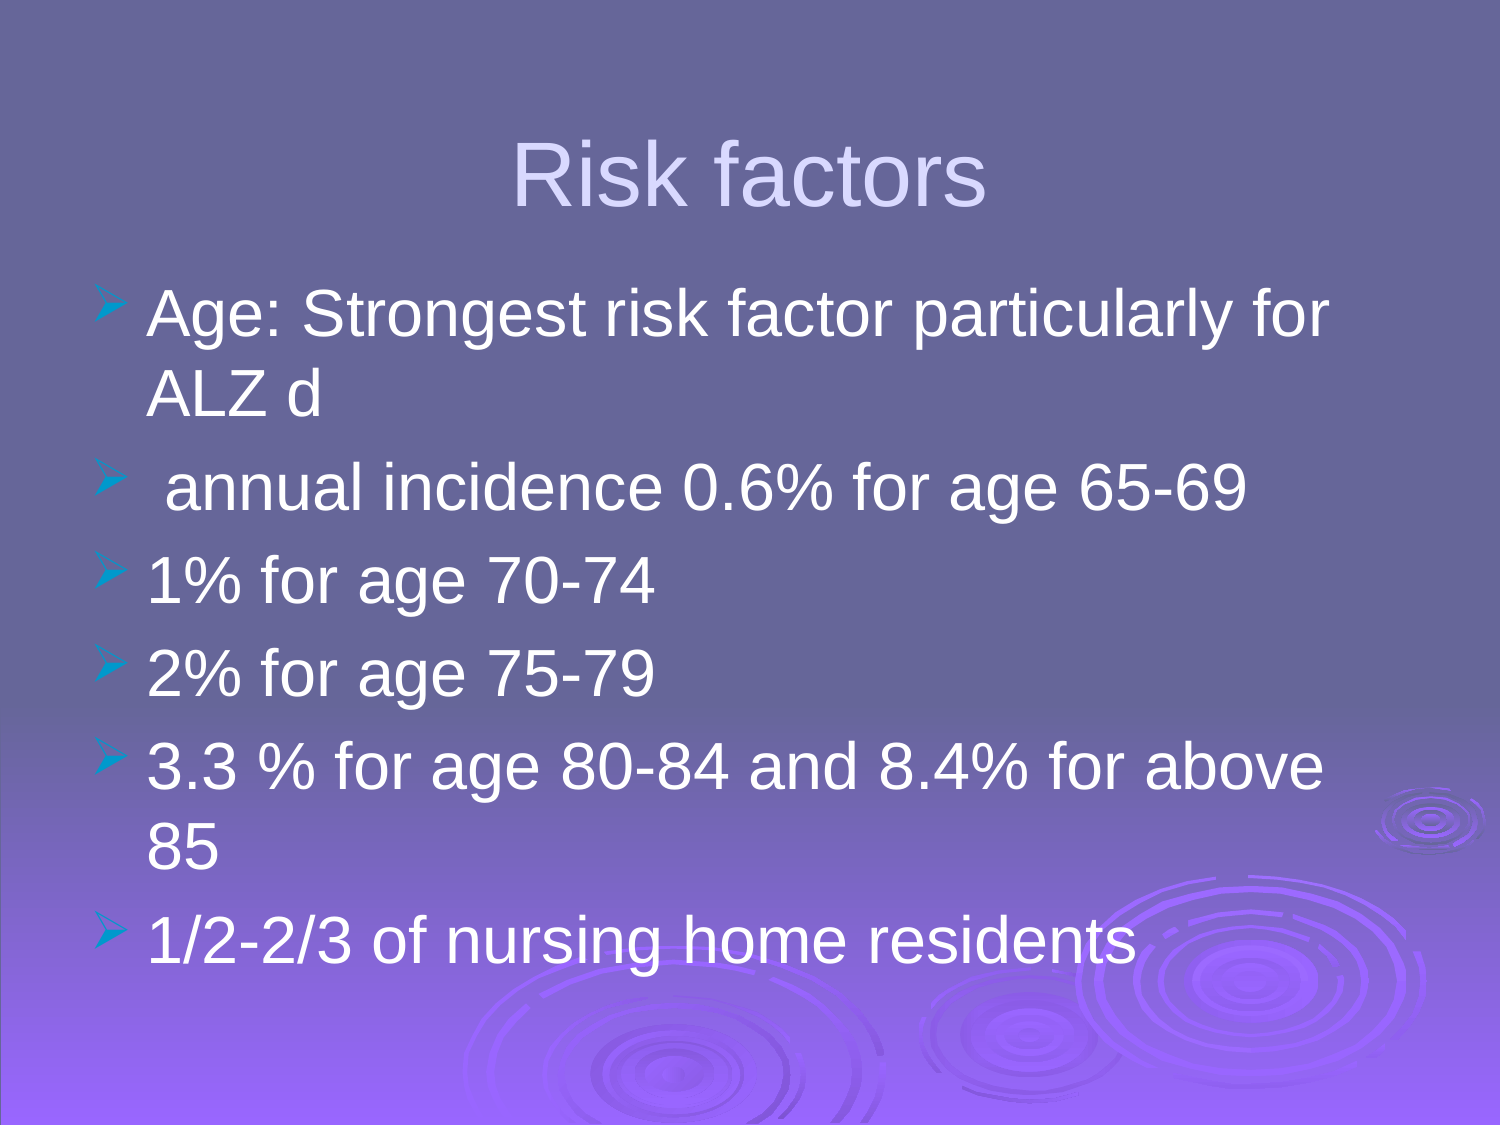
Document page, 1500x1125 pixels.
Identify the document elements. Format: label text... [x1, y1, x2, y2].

list Age: Strongest risk factor particularly for ALZ d annual incidence 0.6% for age 65-69 1% for age 70-74 2% for age 75-79 3.3 % for age 80-84 and 8.4% for above 85 1/2-2/3 of nursing home residents [74, 262, 1426, 1006]
title Risk factors [74, 45, 1426, 233]
